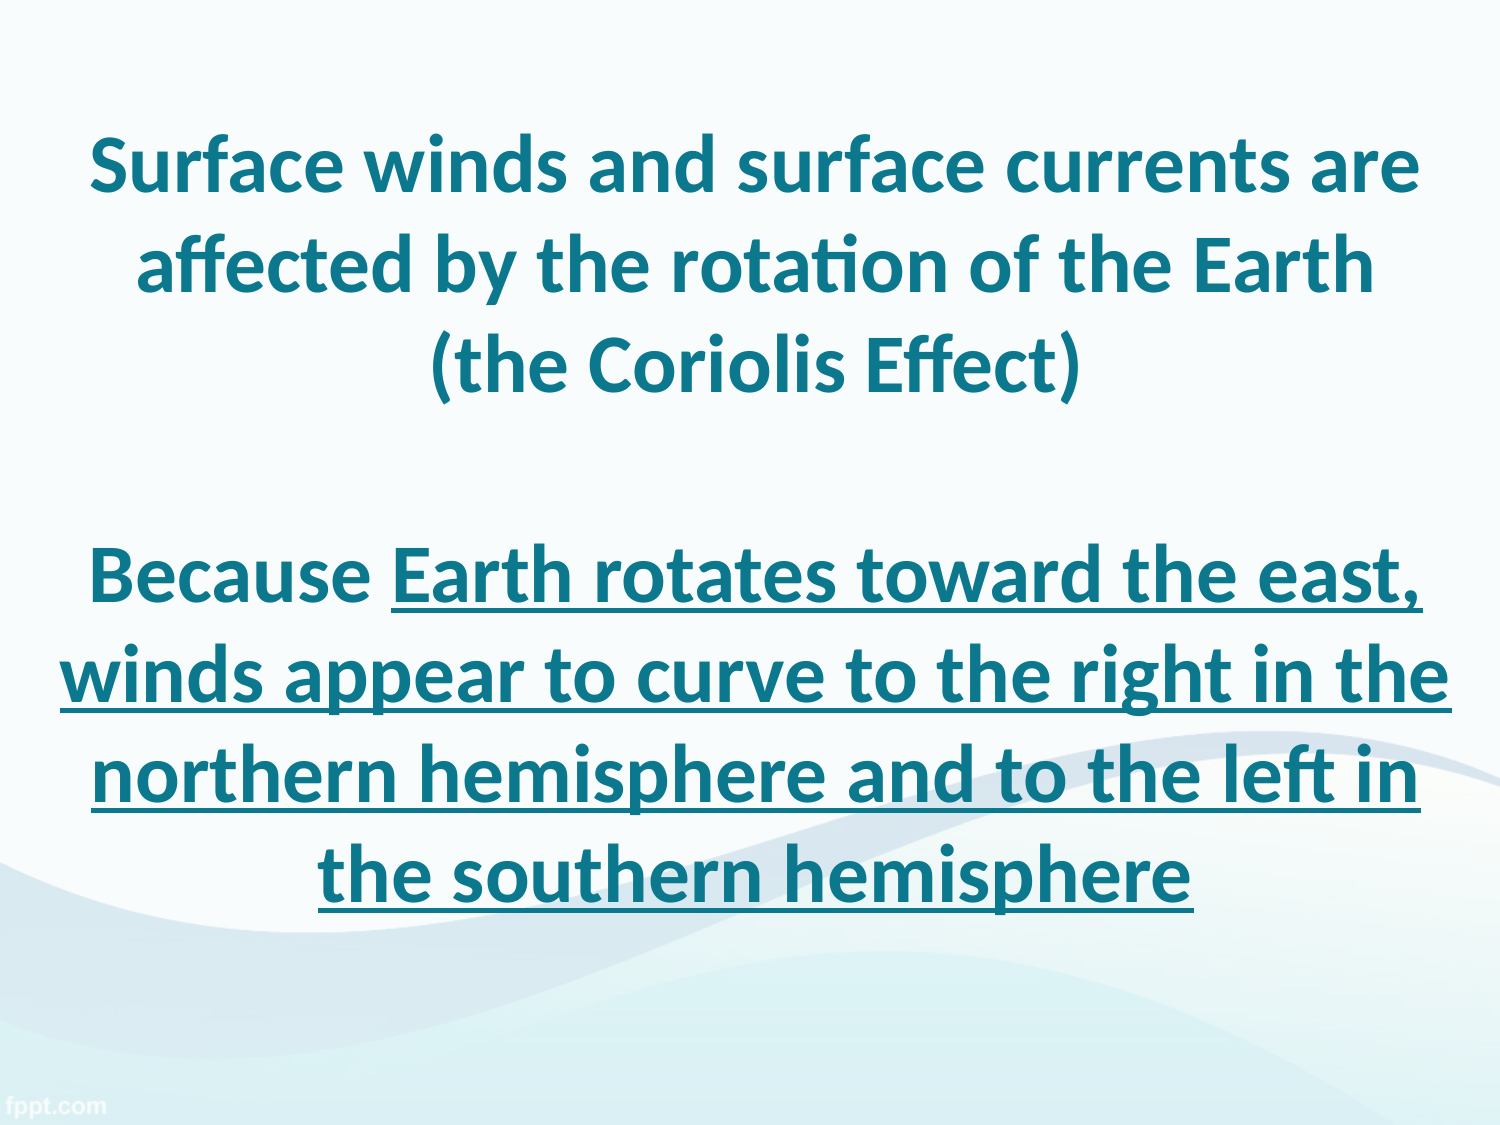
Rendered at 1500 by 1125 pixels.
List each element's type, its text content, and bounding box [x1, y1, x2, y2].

list Surface winds and surface currents are affected by the rotation of the Earth (the Coriolis Effect) Because Earth rotates toward the east, winds appear to curve to the right in the northern hemisphere and to the left in the southern hemisphere [41, 101, 1471, 965]
